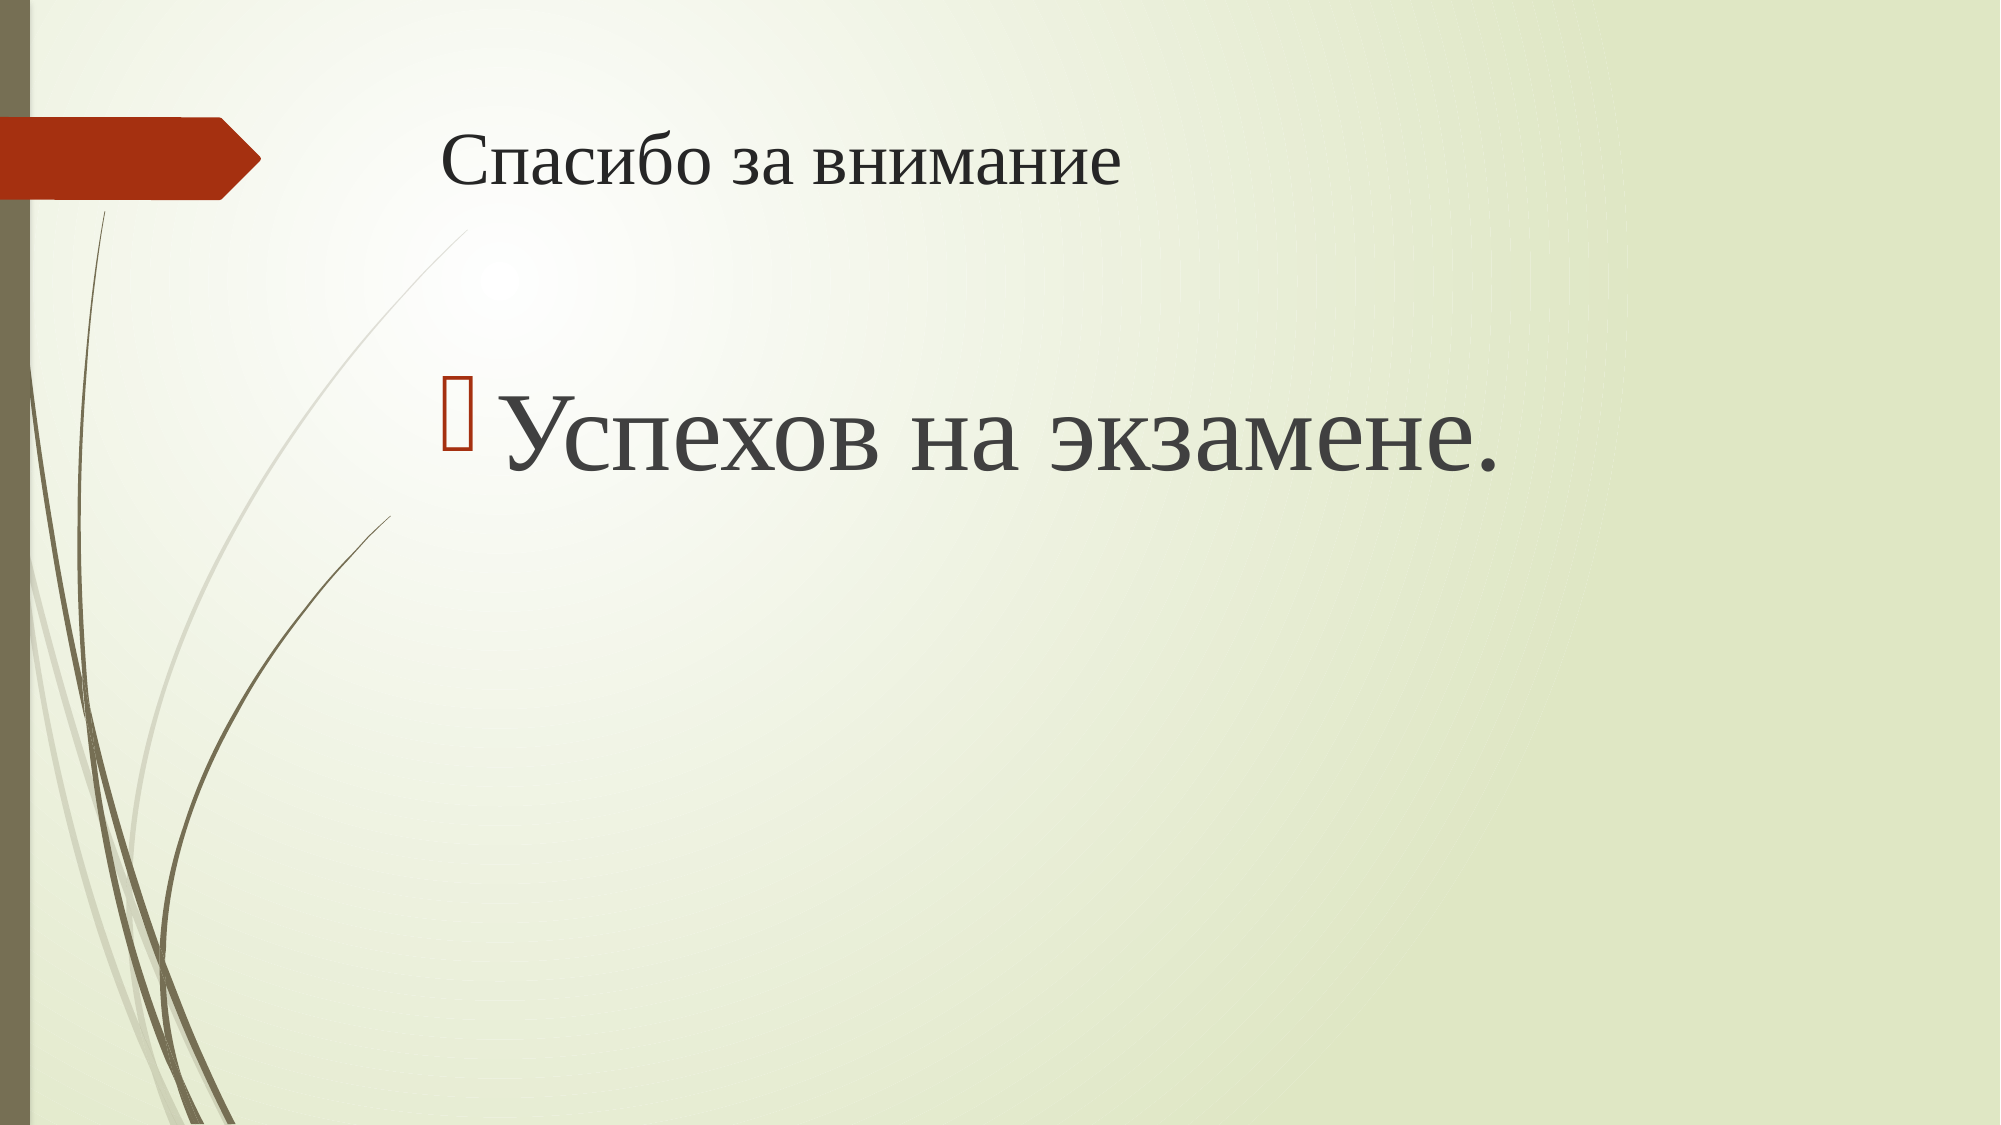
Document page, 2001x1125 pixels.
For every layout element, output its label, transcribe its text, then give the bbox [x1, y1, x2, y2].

list Успехов на экзамене. [424, 350, 1888, 970]
title Спасибо за внимание [425, 102, 1888, 313]
